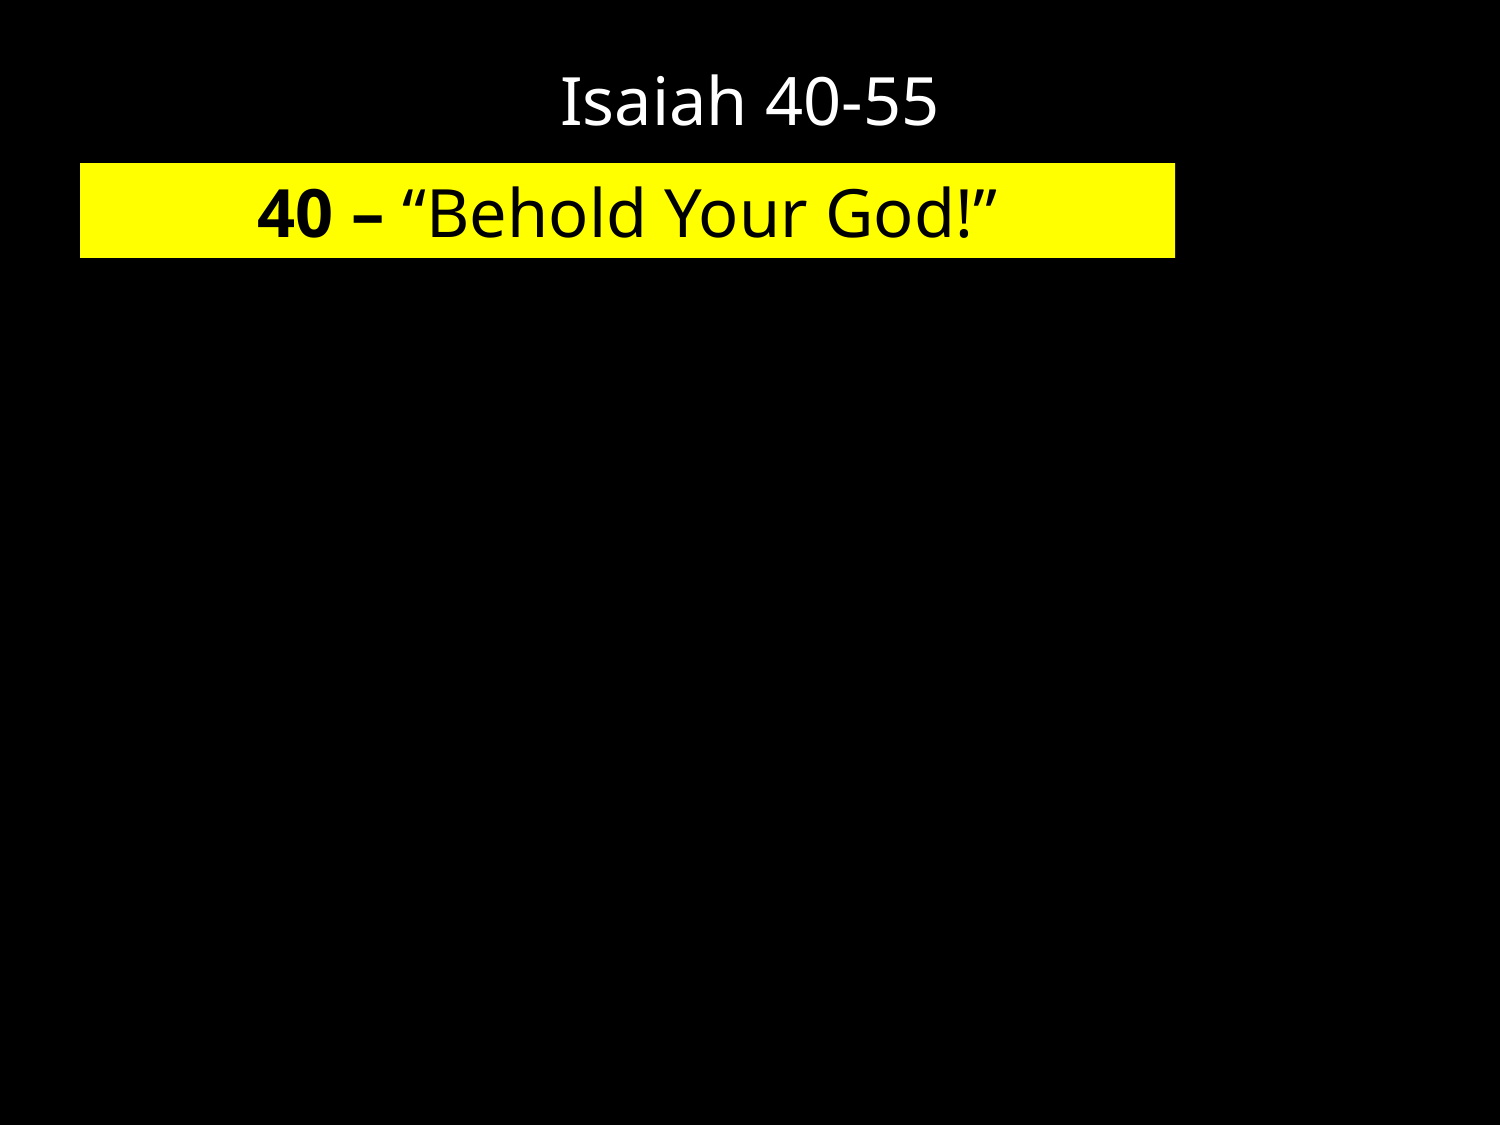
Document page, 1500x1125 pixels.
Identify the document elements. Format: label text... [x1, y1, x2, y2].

title Isaiah 40-55 [80, 59, 1420, 155]
text_box 40 – “Behold Your God!” [80, 163, 1176, 258]
